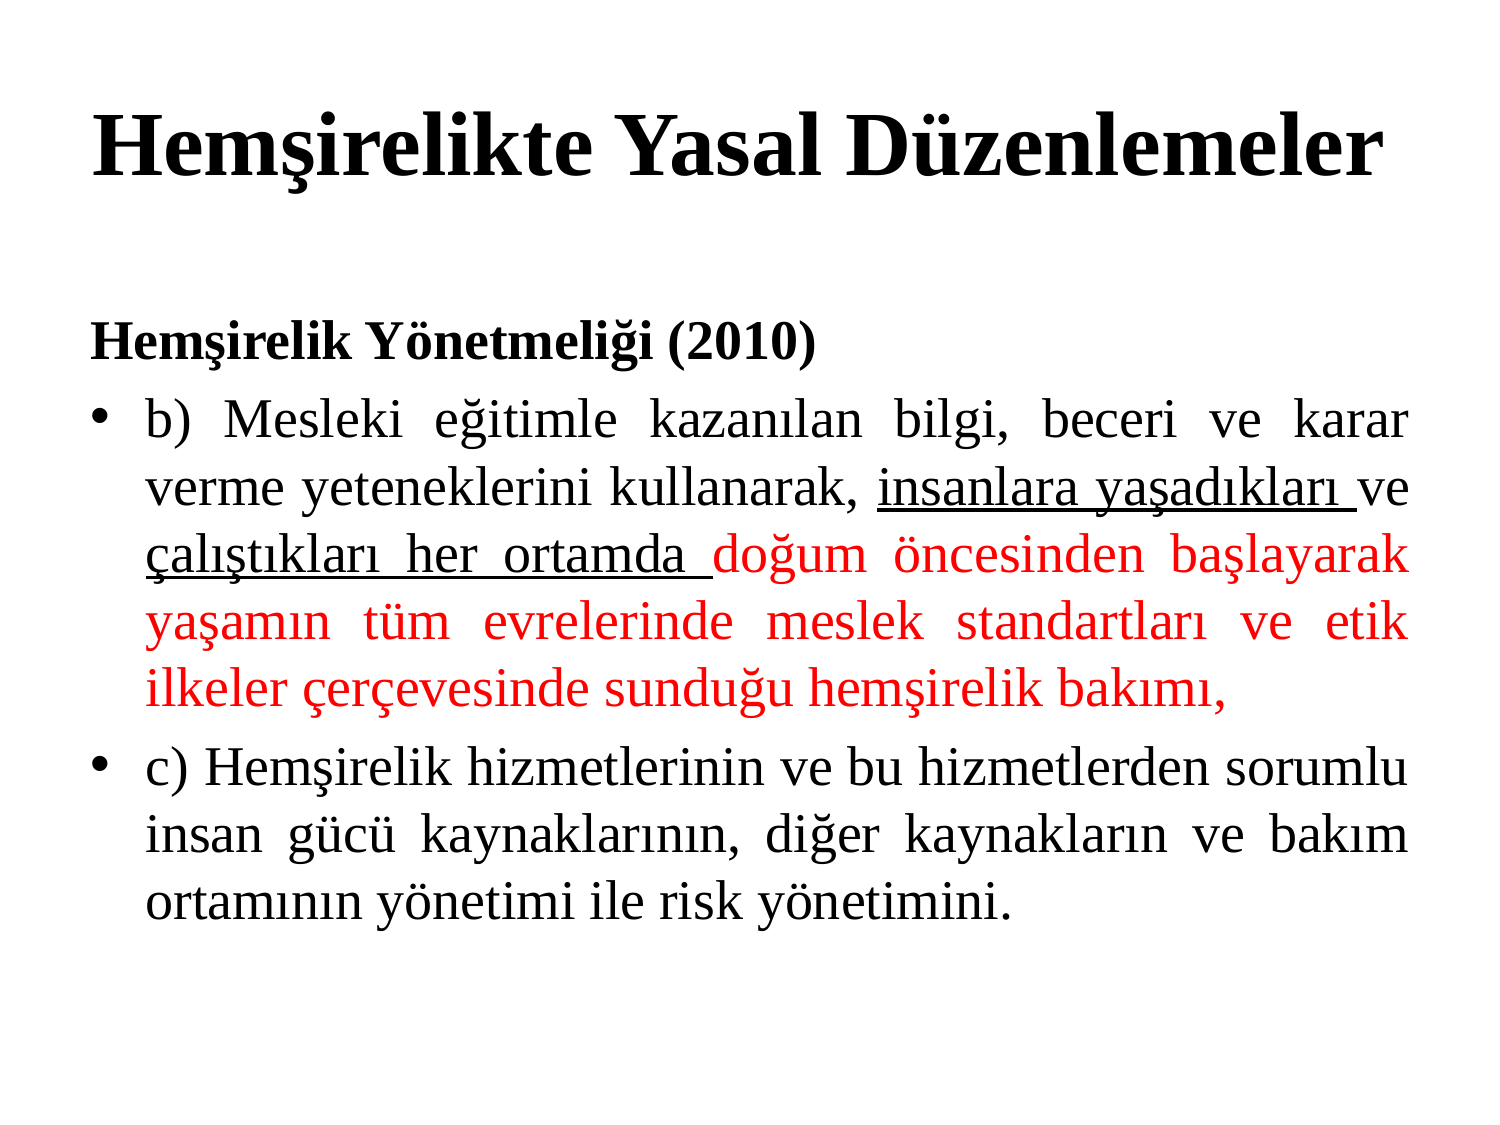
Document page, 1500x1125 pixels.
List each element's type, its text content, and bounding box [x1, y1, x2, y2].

title Hemşirelikte Yasal Düzenlemeler [75, 45, 1425, 233]
list Hemşirelik Yönetmeliği (2010) b) Mesleki eğitimle kazanılan bilgi, beceri ve karar verme yeteneklerini kullanarak, insanlara yaşadıkları ve çalıştıkları her ortamda doğum öncesinden başlayarak yaşamın tüm evrelerinde meslek standartları ve etik ilkeler çerçevesinde sunduğu hemşirelik bakımı, c) Hemşirelik hizmetlerinin ve bu hizmetlerden sorumlu insan gücü kaynaklarının, diğer kaynakların ve bakım ortamının yönetimi ile risk yönetimini. [75, 262, 1425, 1005]
